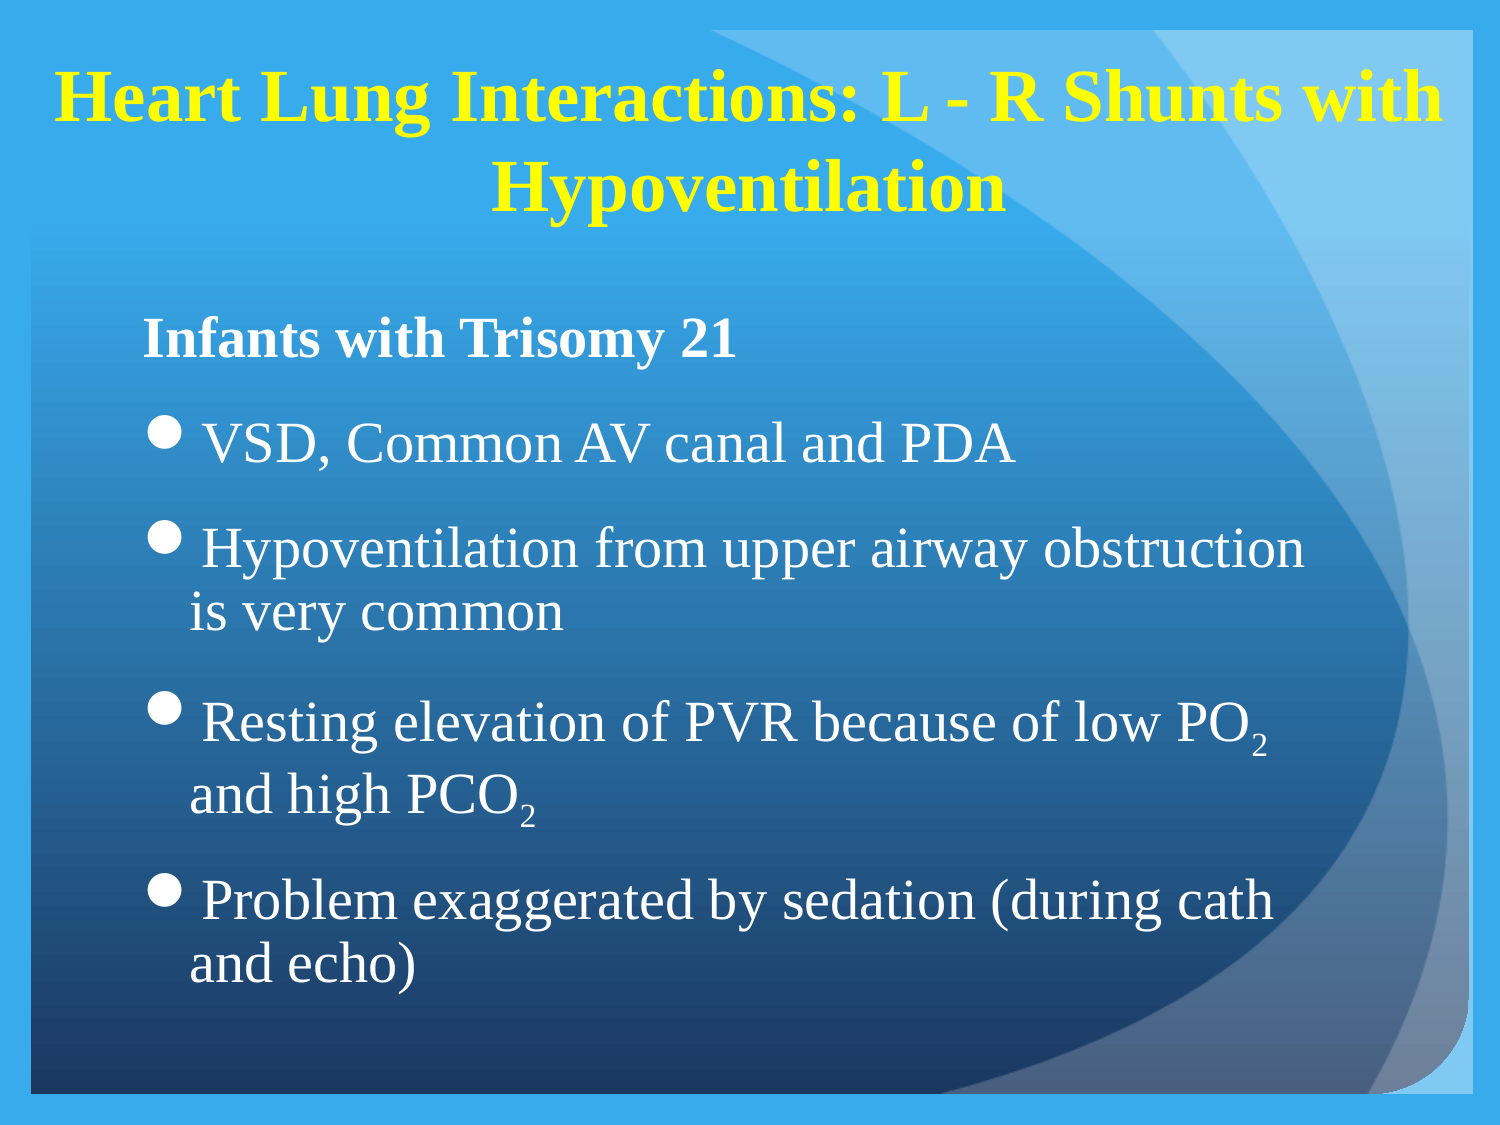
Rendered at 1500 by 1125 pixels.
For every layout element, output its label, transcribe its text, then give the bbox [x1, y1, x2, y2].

title Heart Lung Interactions: L - R Shunts with Hypoventilation [0, 62, 1500, 234]
list Infants with Trisomy 21 VSD, Common AV canal and PDA Hypoventilation from upper airway obstruction is very common Resting elevation of PVR because of low PO2 and high PCO2 Problem exaggerated by sedation (during cath and echo) [127, 299, 1372, 991]
picture [24, 234, 1473, 1094]
picture [24, 30, 1473, 62]
